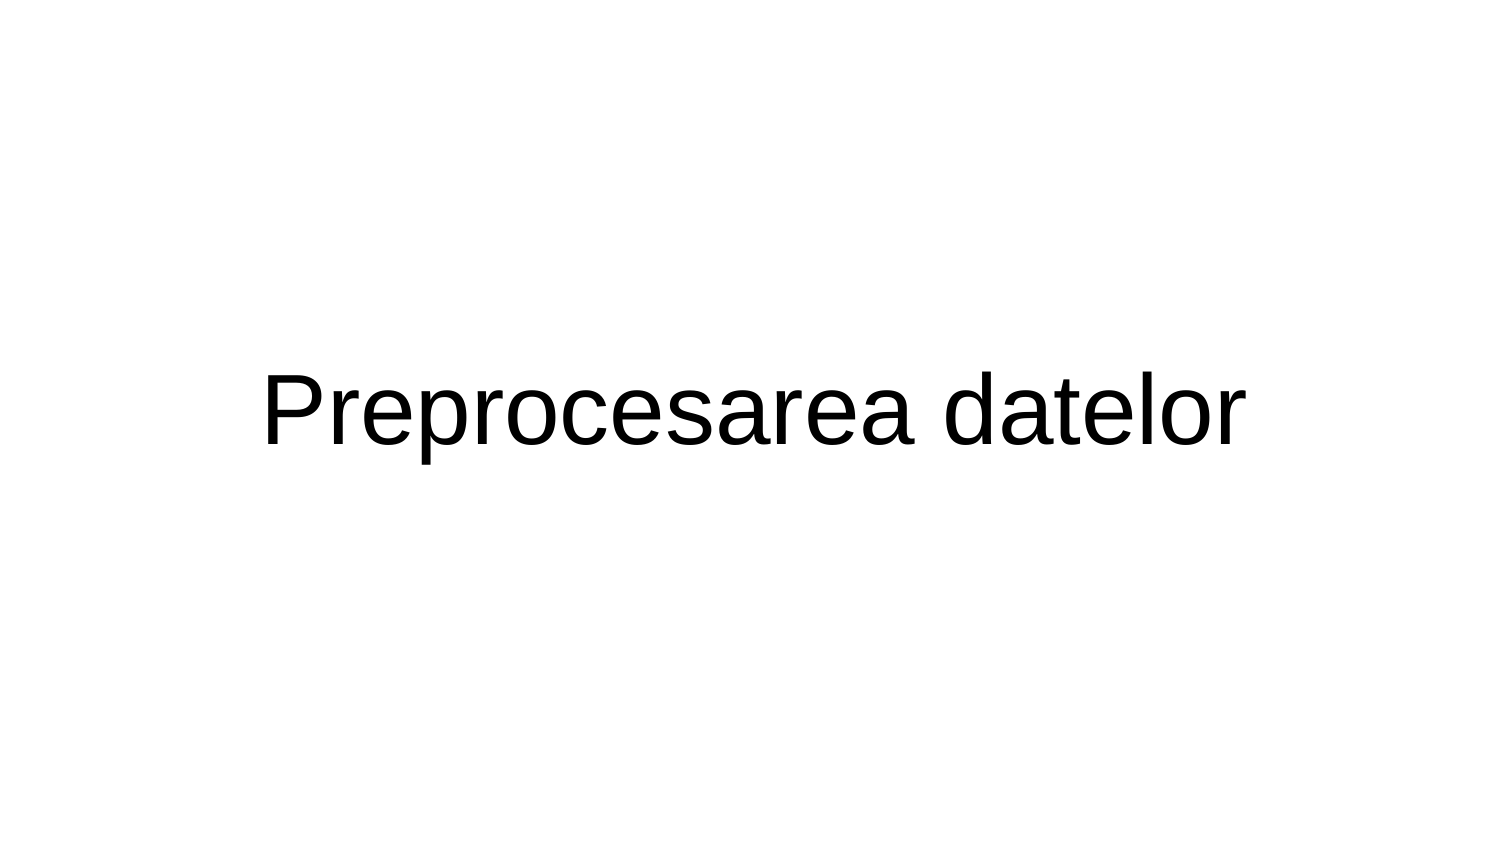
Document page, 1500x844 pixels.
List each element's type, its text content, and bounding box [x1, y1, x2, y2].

text_box Preprocesarea datelor [96, 134, 1413, 685]
